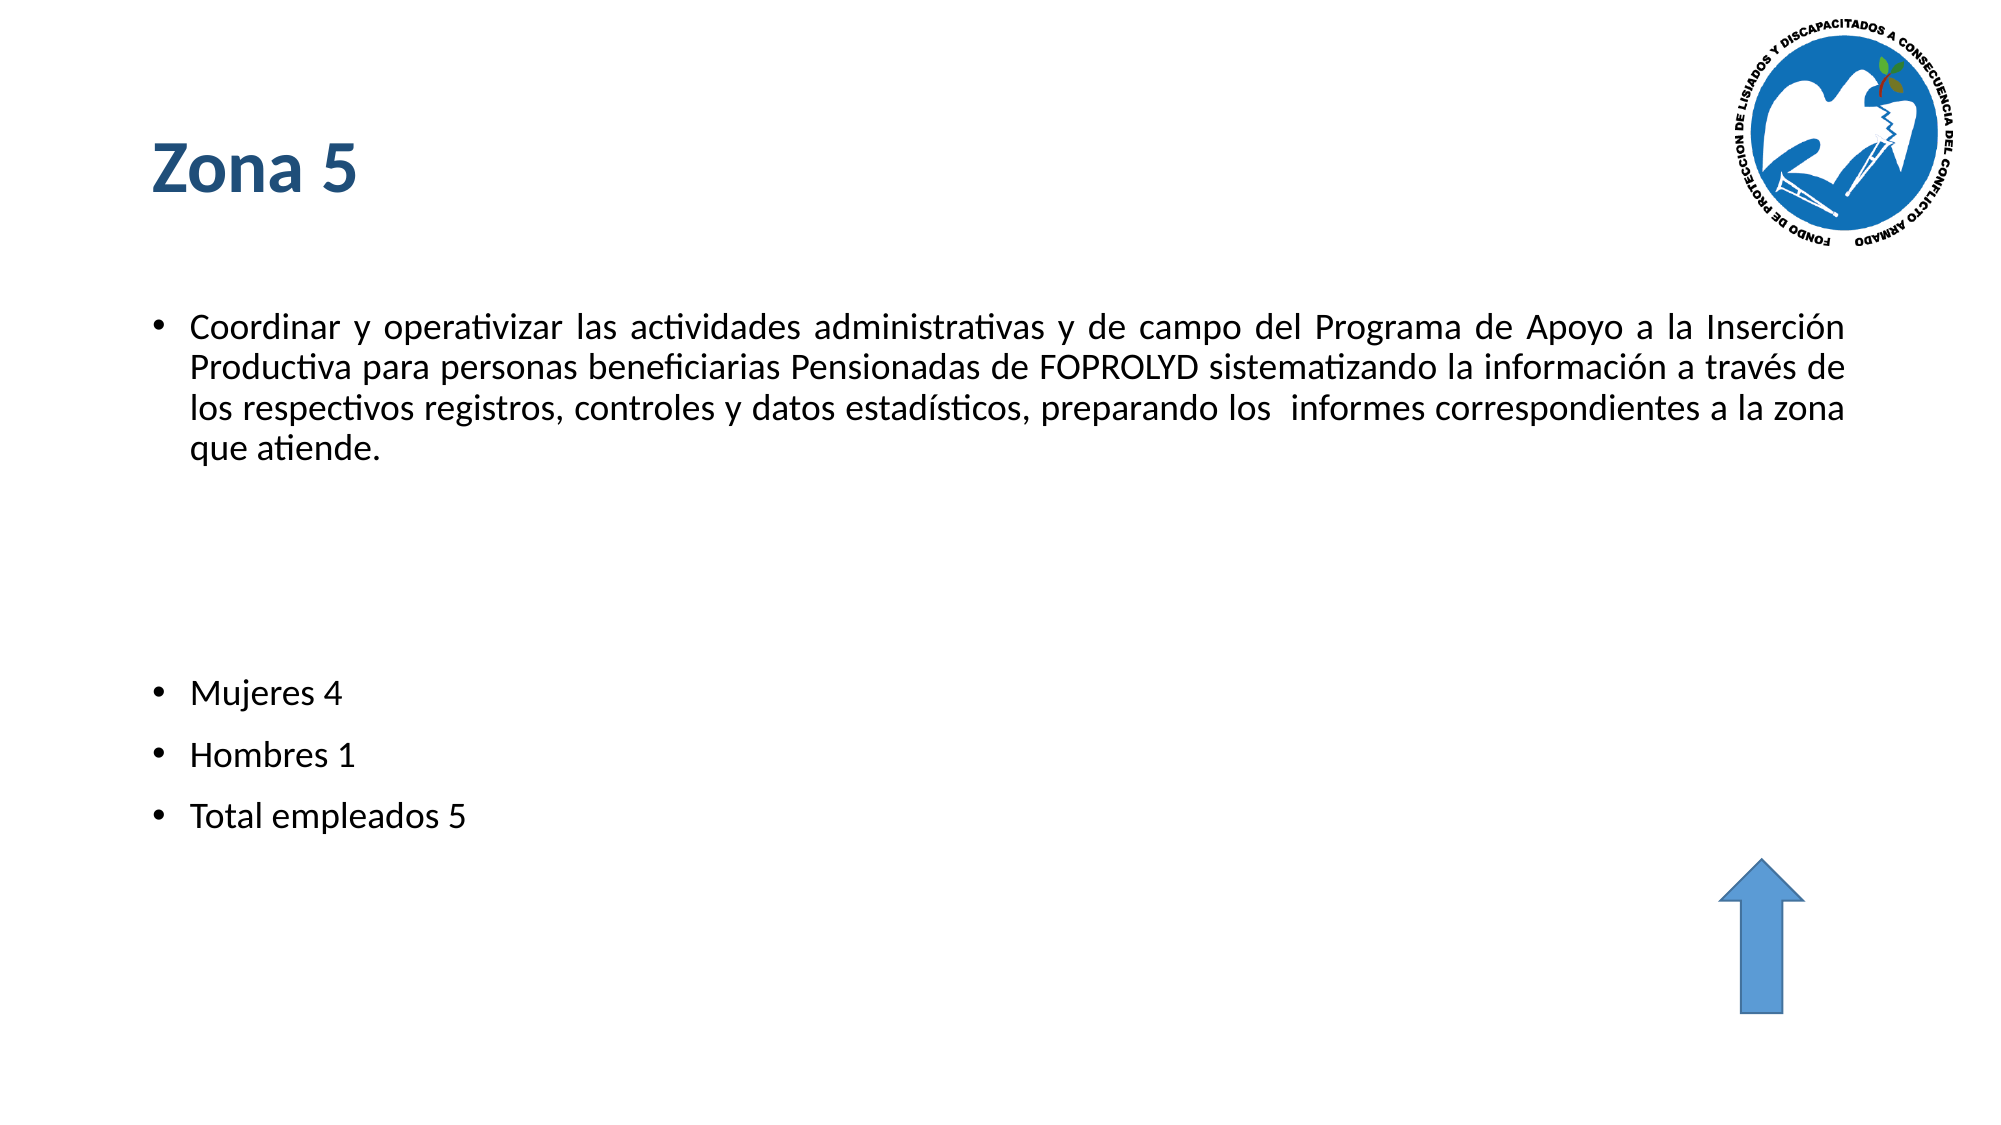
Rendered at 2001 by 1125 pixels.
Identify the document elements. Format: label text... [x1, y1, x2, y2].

list Coordinar y operativizar las actividades administrativas y de campo del Programa de Apoyo a la Inserción Productiva para personas beneficiarias Pensionadas de FOPROLYD sistematizando la información a través de los respectivos registros, controles y datos estadísticos, preparando los informes correspondientes a la zona que atiende. Mujeres 4 Hombres 1 Total empleados 5 [137, 299, 1863, 1014]
picture [1735, 19, 1953, 246]
title Zona 5 [137, 59, 1863, 278]
text_box [1717, 857, 1806, 1015]
